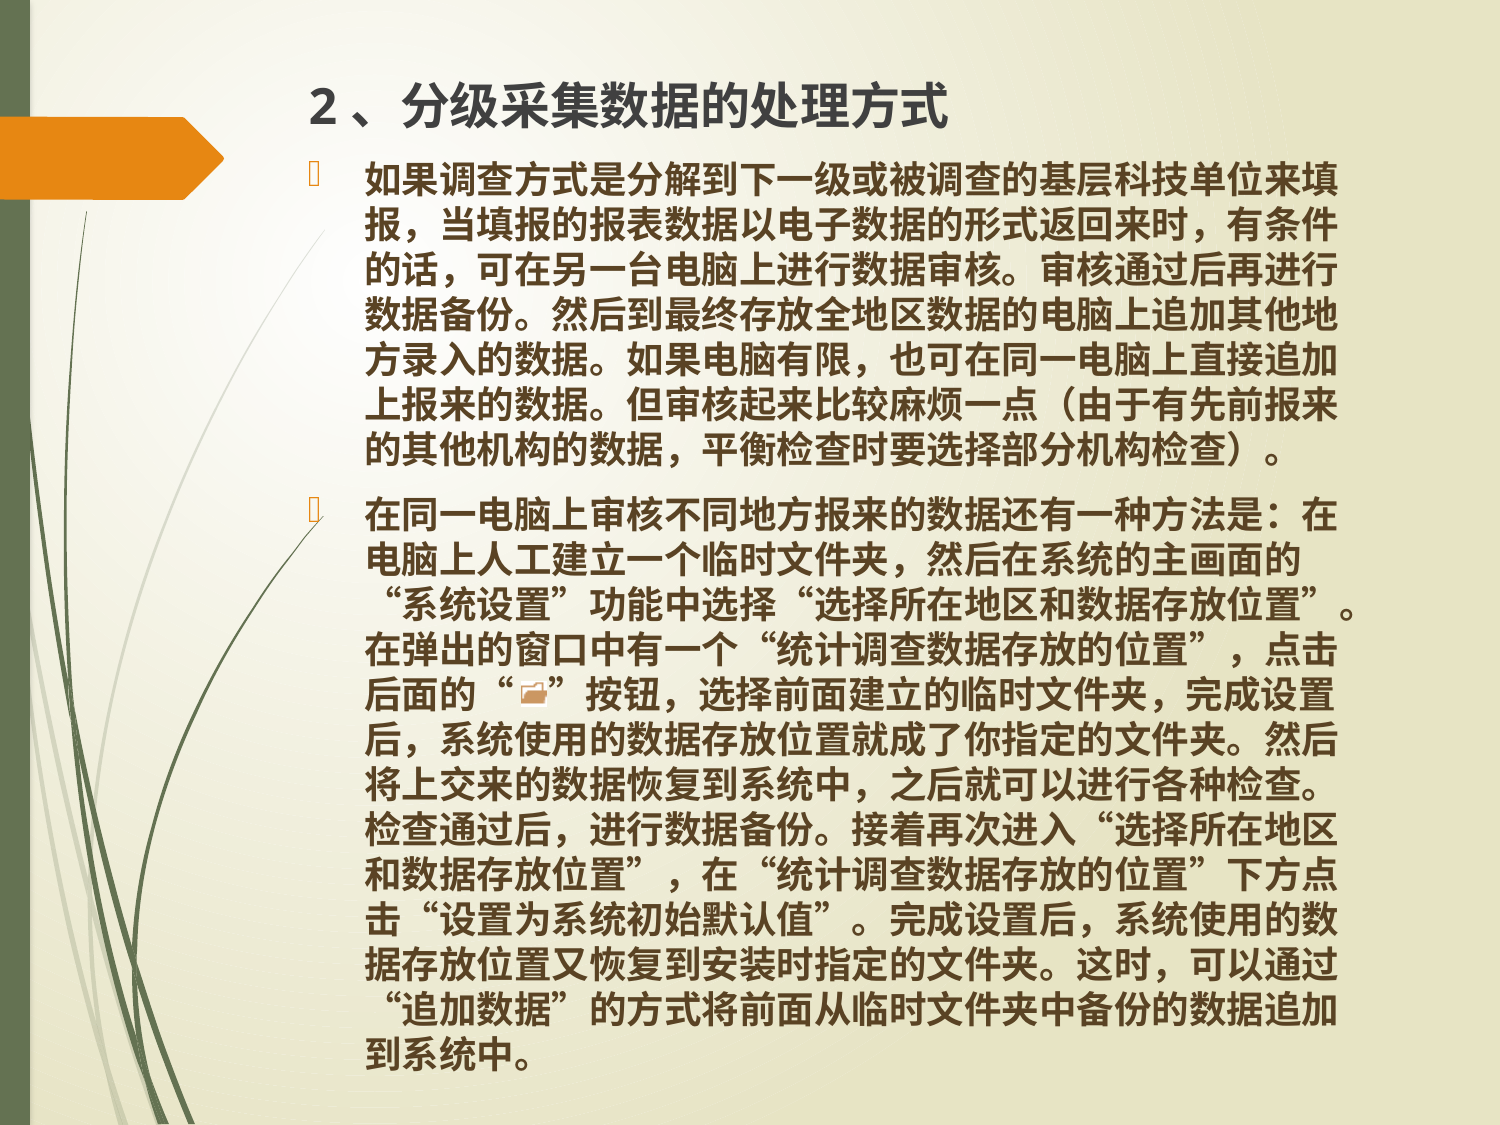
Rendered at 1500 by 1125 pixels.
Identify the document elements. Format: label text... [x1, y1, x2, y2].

list 2、分级采集数据的处理方式 如果调查方式是分解到下一级或被调查的基层科技单位来填报，当填报的报表数据以电子数据的形式返回来时，有条件的话，可在另一台电脑上进行数据审核。审核通过后再进行数据备份。然后到最终存放全地区数据的电脑上追加其他地方录入的数据。如果电脑有限，也可在同一电脑上直接追加上报来的数据。但审核起来比较麻烦一点（由于有先前报来的其他机构的数据，平衡检查时要选择部分机构检查）。 在同一电脑上审核不同地方报来的数据还有一种方法是：在电脑上人工建立一个临时文件夹，然后在系统的主画面的“系统设置”功能中选择“选择所在地区和数据存放位置”。在弹出的窗口中有一个“统计调查数据存放的位置”，点击后面的“ ”按钮，选择前面建立的临时文件夹，完成设置后，系统使用的数据存放位置就成了你指定的文件夹。然后将上交来的数据恢复到系统中，之后就可以进行各种检查。检查通过后，进行数据备份。接着再次进入“选择所在地区和数据存放位置”，在“统计调查数据存放的位置”下方点击“设置为系统初始默认值”。完成设置后，系统使用的数据存放位置又恢复到安装时指定的文件夹。这时，可以通过“追加数据”的方式将前面从临时文件夹中备份的数据追加到系统中。 [292, 66, 1385, 1074]
picture [521, 681, 548, 707]
